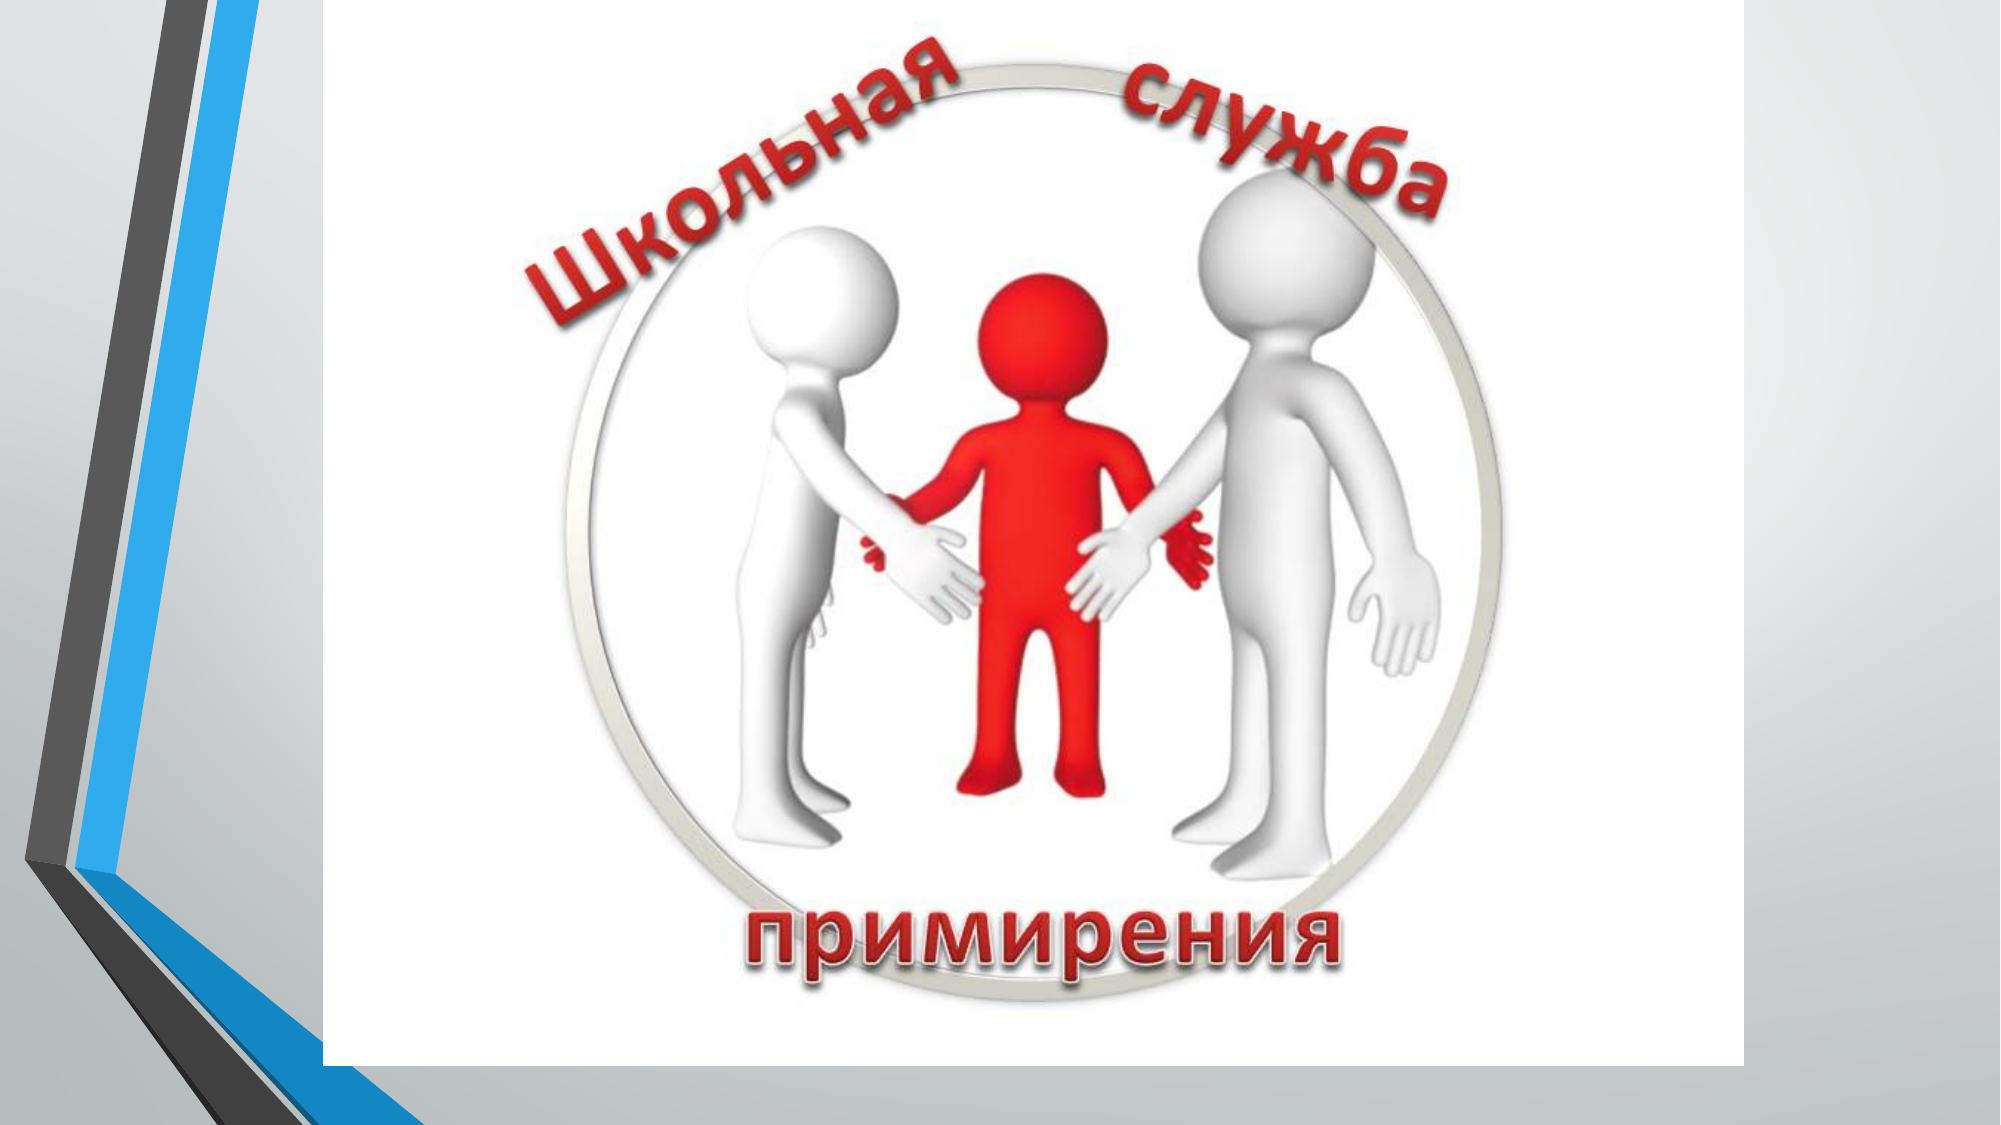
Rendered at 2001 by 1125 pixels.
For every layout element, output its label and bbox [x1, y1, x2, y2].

picture [323, 0, 1745, 1066]
